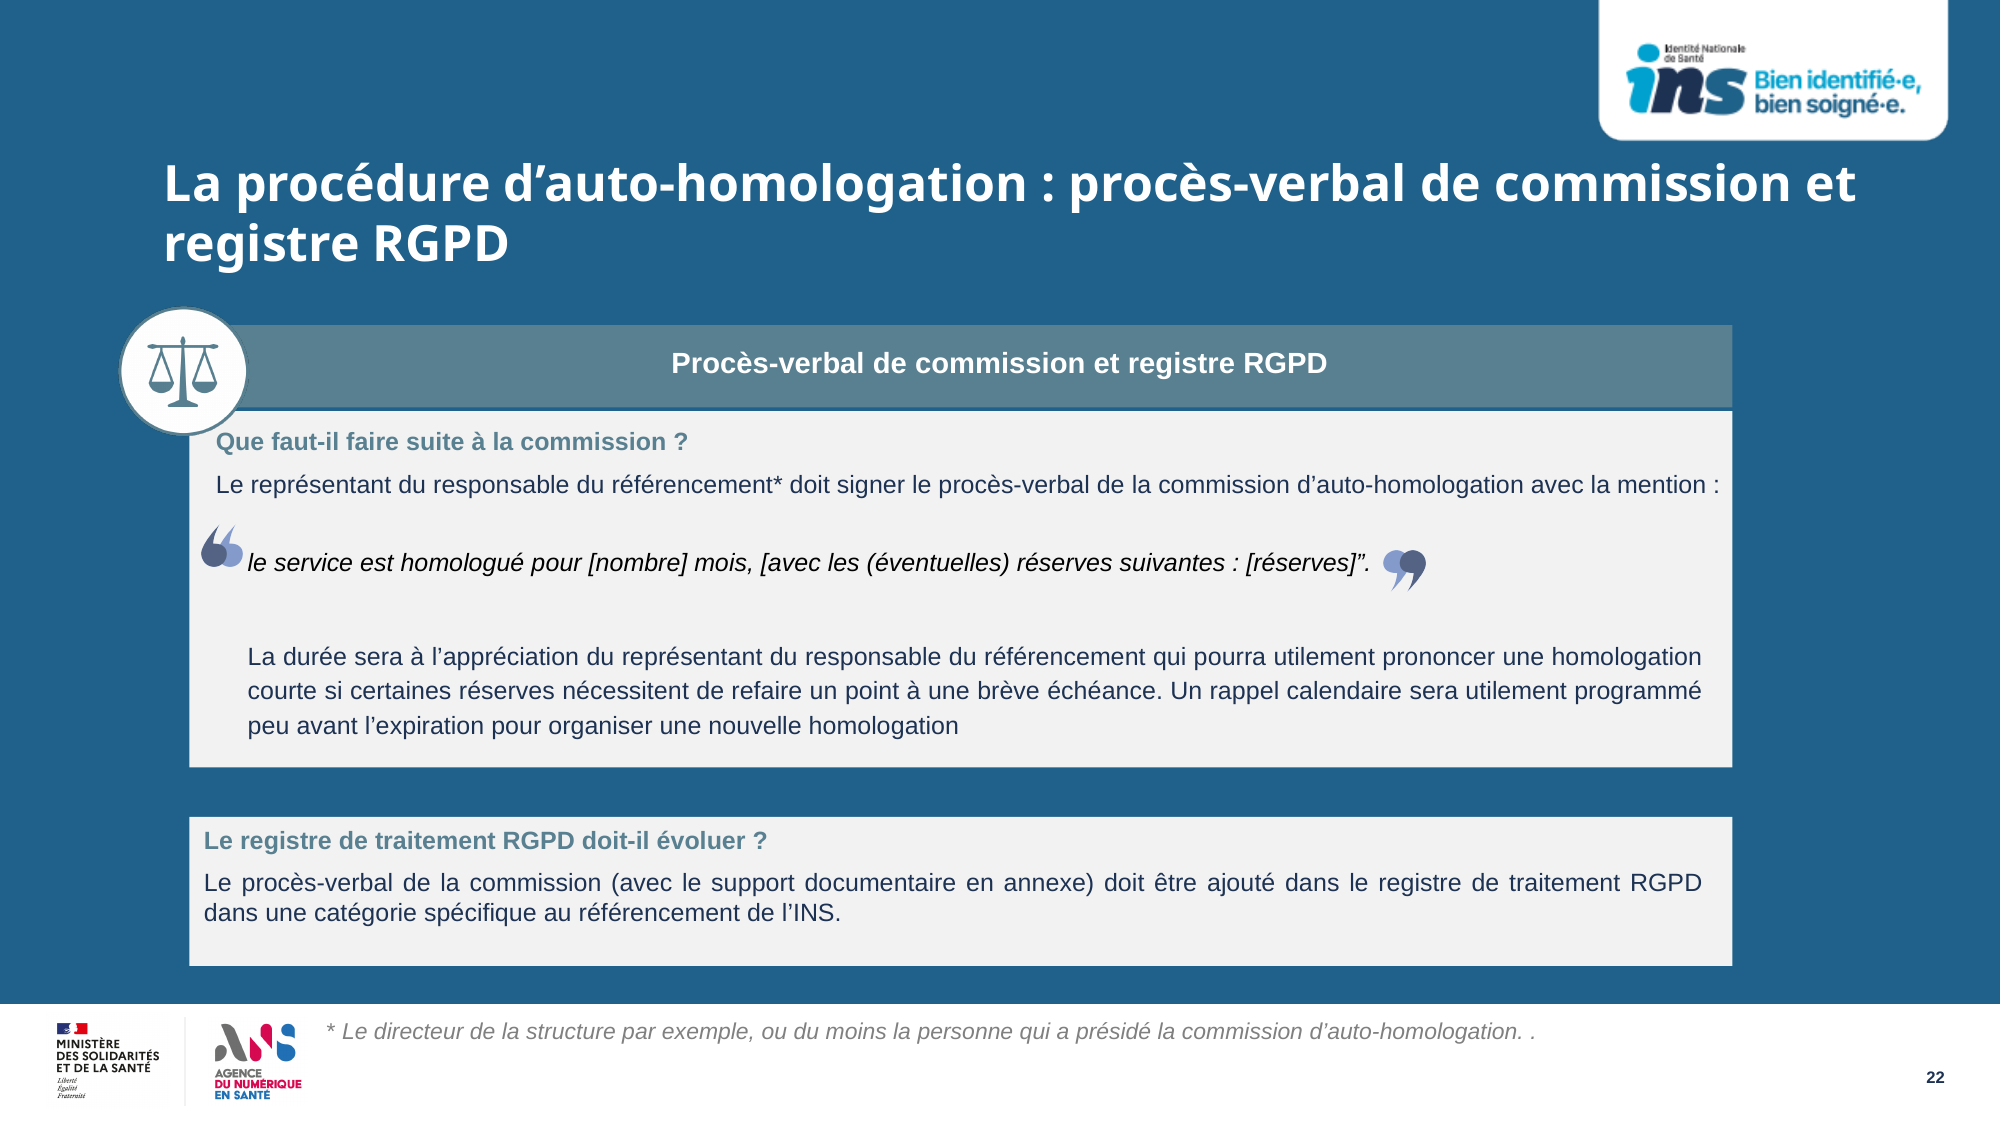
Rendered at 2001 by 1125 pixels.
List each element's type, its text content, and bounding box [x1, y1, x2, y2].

text_box [255, 410, 1734, 418]
picture [200, 524, 243, 567]
picture [46, 1012, 170, 1109]
picture [117, 305, 250, 438]
text_box La procédure d’auto-homologation : procès-verbal de commission et registre RGPD [140, 151, 1945, 232]
text_box le service est homologué pour [nombre] mois, [avec les (éventuelles) réserves suivantes : [réserves]”. La durée sera à l’appréciation du représentant du responsable du référencement qui pourra utilement prononcer une homologation courte si certaines réserves nécessitent de refaire un point à une brève échéance. Un rappel calendaire sera utilement programmé peu avant l’expiration pour organiser une nouvelle homologation [195, 534, 1721, 747]
text_box [187, 444, 1734, 770]
text_box Procès-verbal de commission et registre RGPD [626, 336, 1374, 387]
picture [208, 1017, 308, 1106]
text_box Le registre de traitement RGPD doit-il évoluer ? Le procès-verbal de la commission (avec le support documentaire en annexe) doit être ajouté dans le registre de traitement RGPD dans une catégorie spécifique au référencement de l’INS. [189, 816, 1721, 935]
text_box [187, 815, 1734, 968]
text_box * Le directeur de la structure par exemple, ou du moins la personne qui a présidé la commission d’auto-homologation. . [314, 998, 1925, 1106]
text_box Que faut-il faire suite à la commission ? Le représentant du responsable du référencement* doit signer le procès-verbal de la commission d’auto-homologation avec la mention : [201, 418, 1745, 506]
text_box [255, 323, 1734, 410]
picture [1383, 550, 1426, 593]
